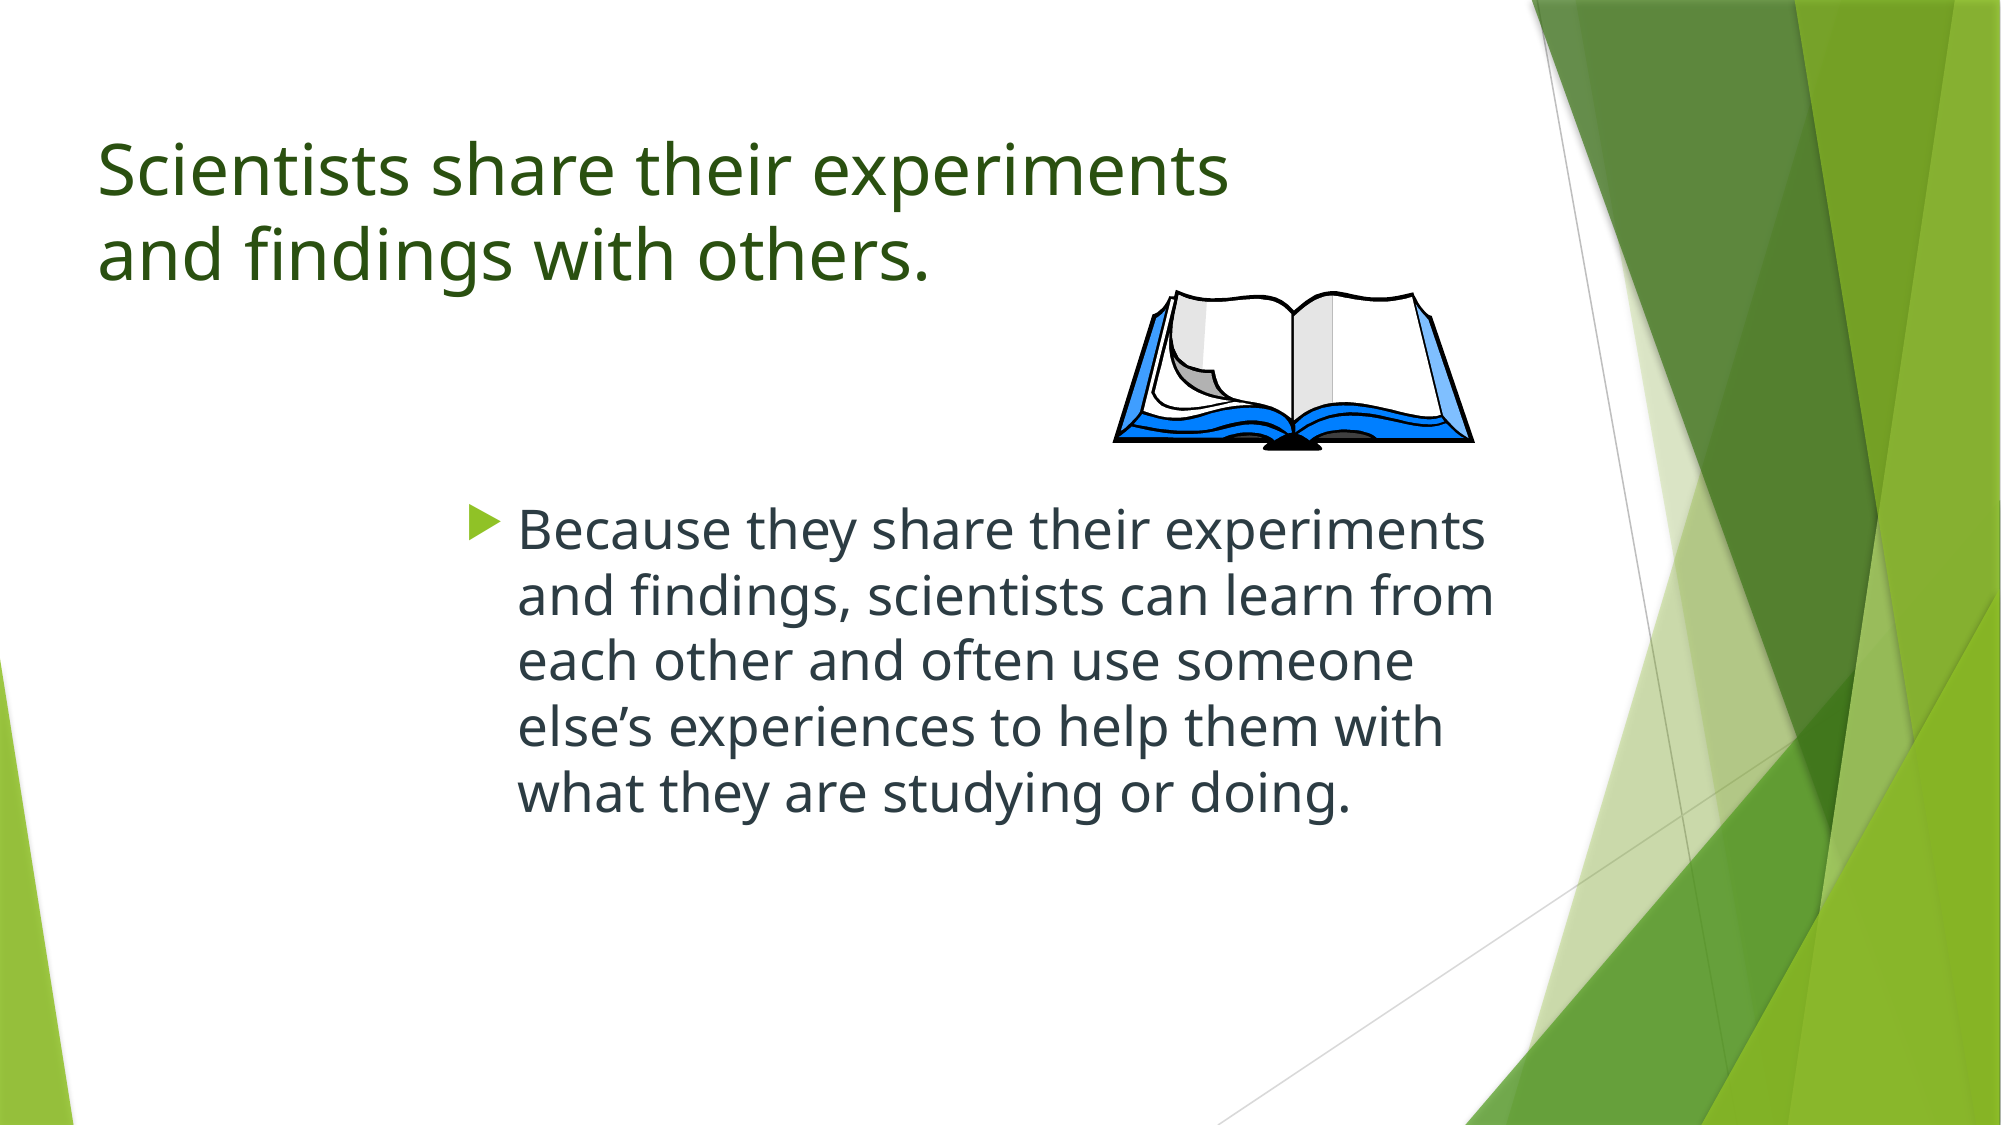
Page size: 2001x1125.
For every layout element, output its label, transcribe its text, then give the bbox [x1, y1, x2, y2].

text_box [1111, 274, 1476, 453]
list Because they share their experiments and findings, scientists can learn from each other and often use someone else’s experiences to help them with what they are studying or doing. [450, 487, 1550, 875]
title Scientists share their experiments and findings with others. [82, 116, 1358, 304]
